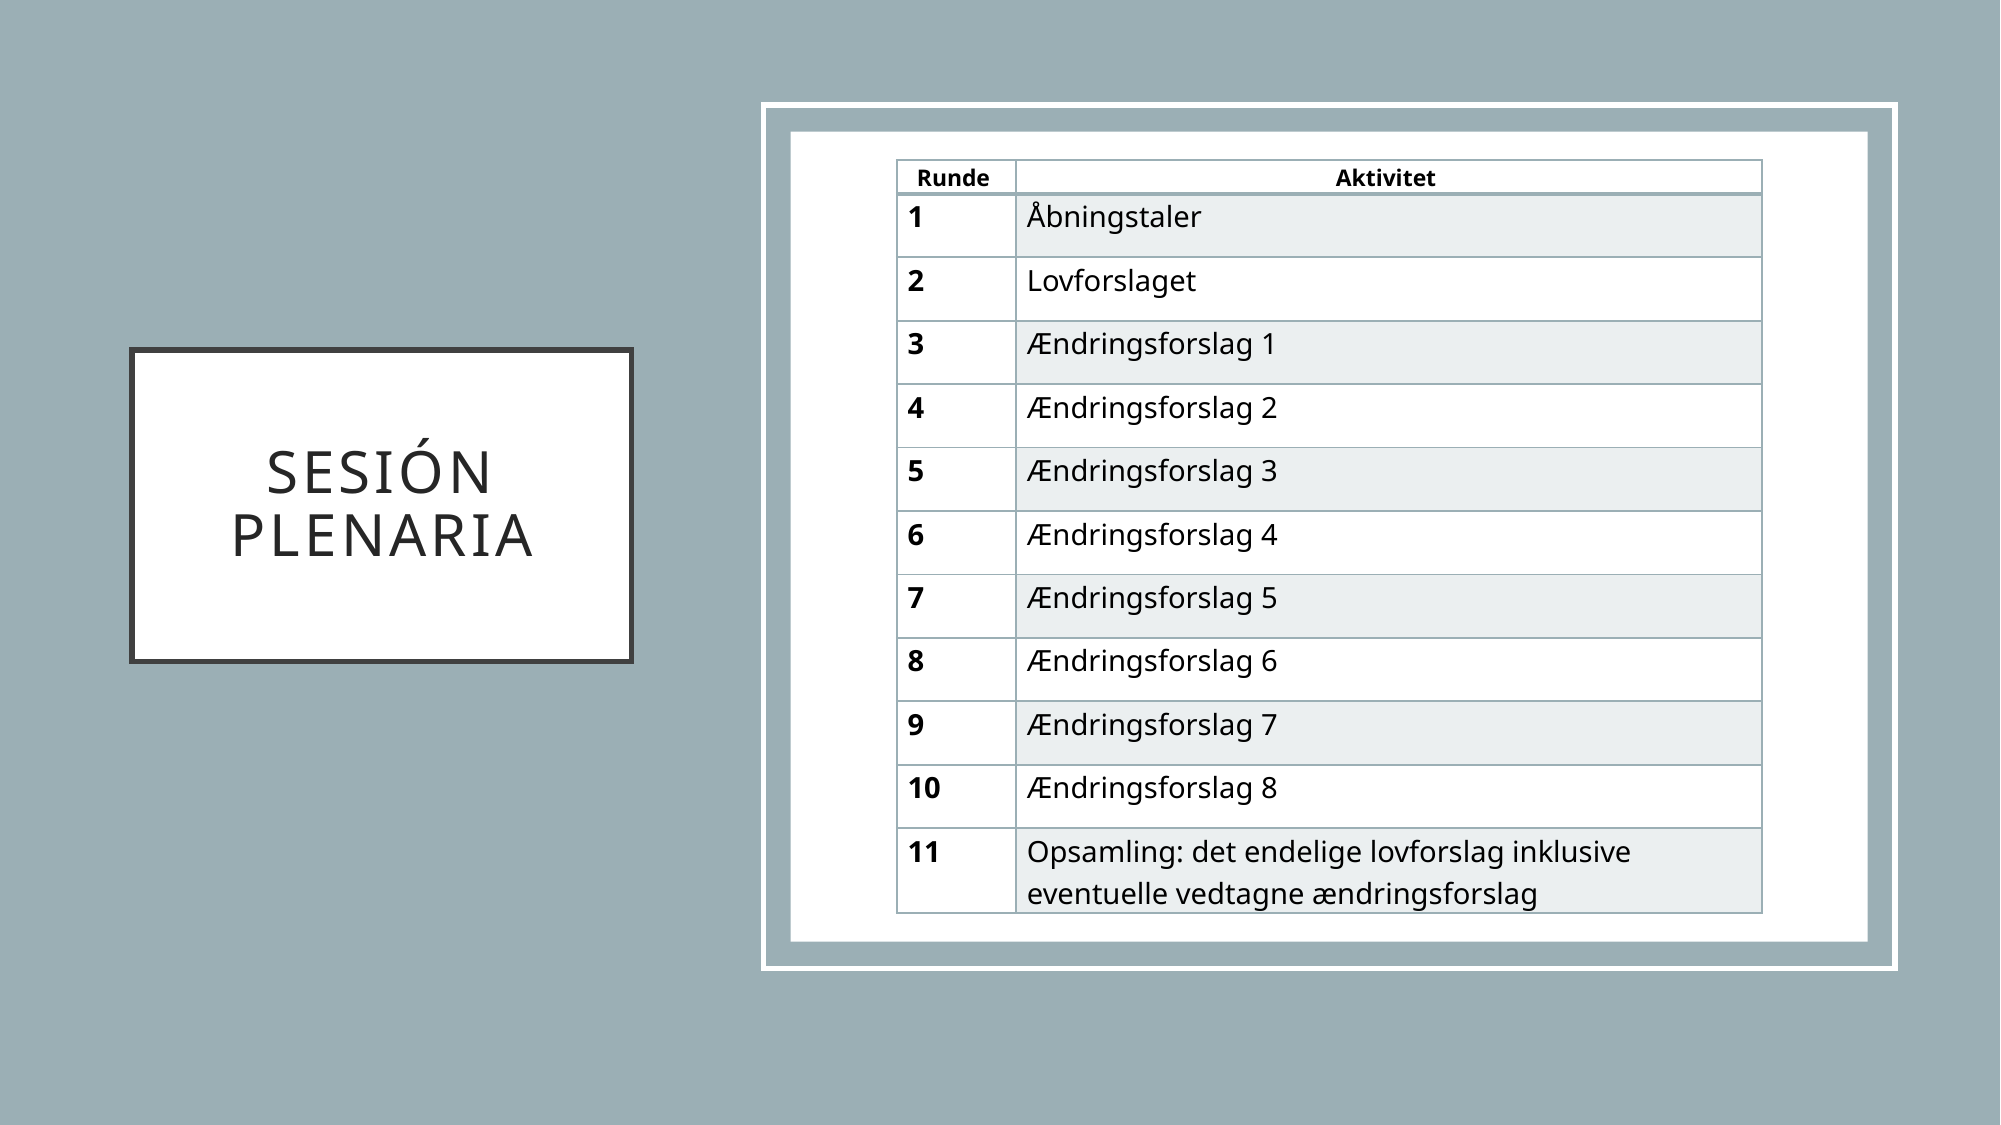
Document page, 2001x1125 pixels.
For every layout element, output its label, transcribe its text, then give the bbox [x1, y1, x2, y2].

table_cell Ændringsforslag 1 [1017, 322, 1761, 383]
text_box [790, 131, 1869, 943]
table_cell Ændringsforslag 8 [1017, 766, 1761, 827]
table_cell 2 [898, 258, 1015, 320]
table_cell Åbningstaler [1017, 196, 1761, 256]
table_cell 6 [898, 512, 1015, 574]
table_cell 3 [898, 322, 1015, 383]
table_cell Ændringsforslag 6 [1017, 639, 1761, 700]
table_cell 4 [898, 385, 1015, 447]
table_cell 1 [898, 196, 1015, 256]
table_cell 10 [898, 766, 1015, 827]
table_cell 11 [898, 829, 1015, 912]
table_cell 5 [898, 448, 1015, 510]
table_cell Ændringsforslag 4 [1017, 512, 1761, 574]
table_cell 7 [898, 575, 1015, 637]
text_box [0, 0, 2000, 1125]
table_cell 9 [898, 702, 1015, 764]
title Sesión plenaria [129, 347, 634, 664]
table_cell Opsamling: det endelige lovforslag inklusive eventuelle vedtagne ændringsforslag [1017, 829, 1761, 912]
table_cell Ændringsforslag 2 [1017, 385, 1761, 447]
table_cell 8 [898, 639, 1015, 700]
table_cell Ændringsforslag 3 [1017, 448, 1761, 510]
table_header Aktivitet [1017, 161, 1761, 192]
table_header Runde [898, 161, 1015, 192]
table_cell Lovforslaget [1017, 258, 1761, 320]
text_box [762, 104, 1896, 969]
table_cell Ændringsforslag 7 [1017, 702, 1761, 764]
table_cell Ændringsforslag 5 [1017, 575, 1761, 637]
